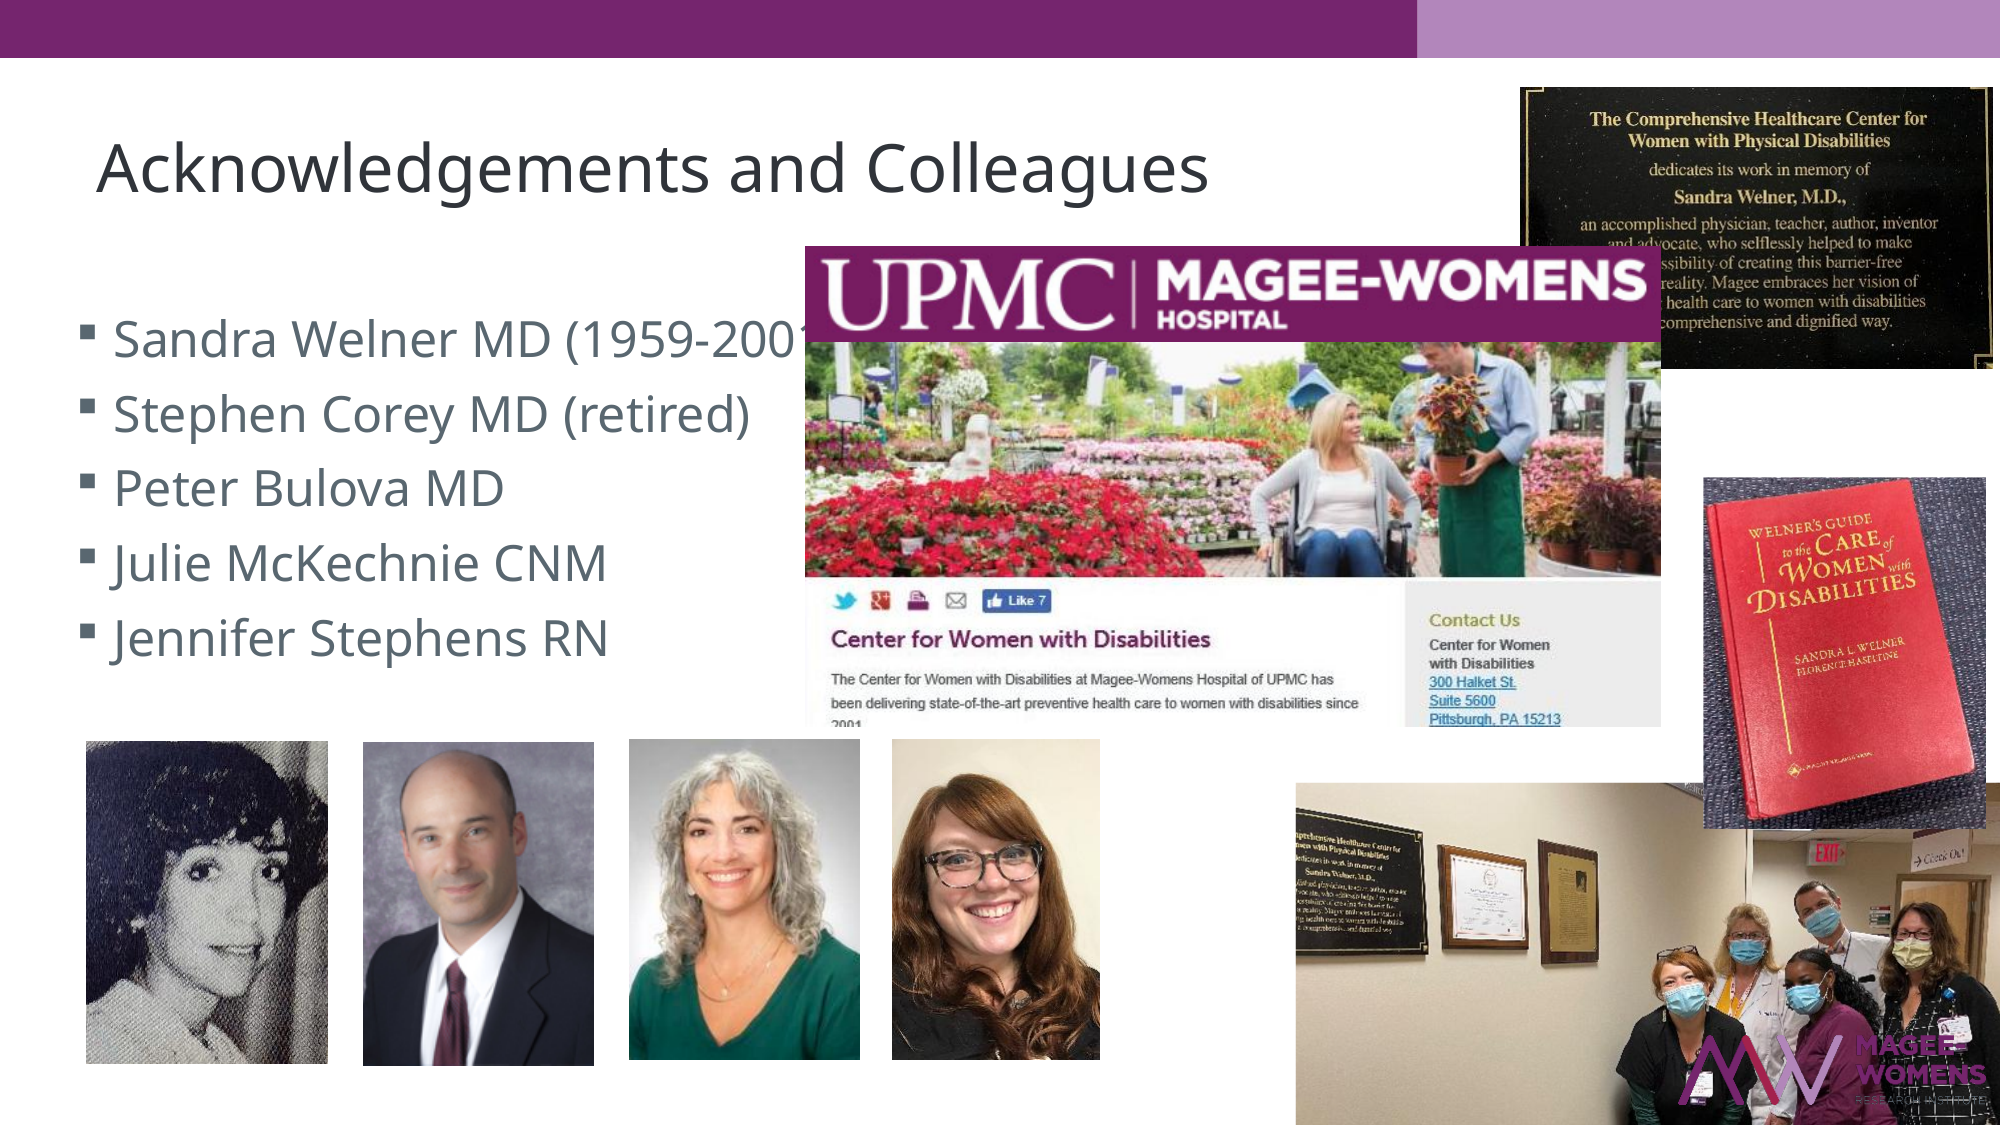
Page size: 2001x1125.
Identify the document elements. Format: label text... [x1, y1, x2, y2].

picture [892, 739, 1100, 1060]
picture [1520, 87, 1993, 369]
picture [1295, 478, 2000, 1125]
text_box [805, 246, 1661, 728]
picture [86, 741, 328, 1064]
list Sandra Welner MD (1959-2001) Stephen Corey MD (retired) Peter Bulova MD Julie McKechnie CNM Jennifer Stephens RN [75, 314, 805, 595]
picture [362, 742, 594, 1066]
picture [628, 739, 860, 1060]
title Acknowledgements and Colleagues [96, 62, 1789, 281]
